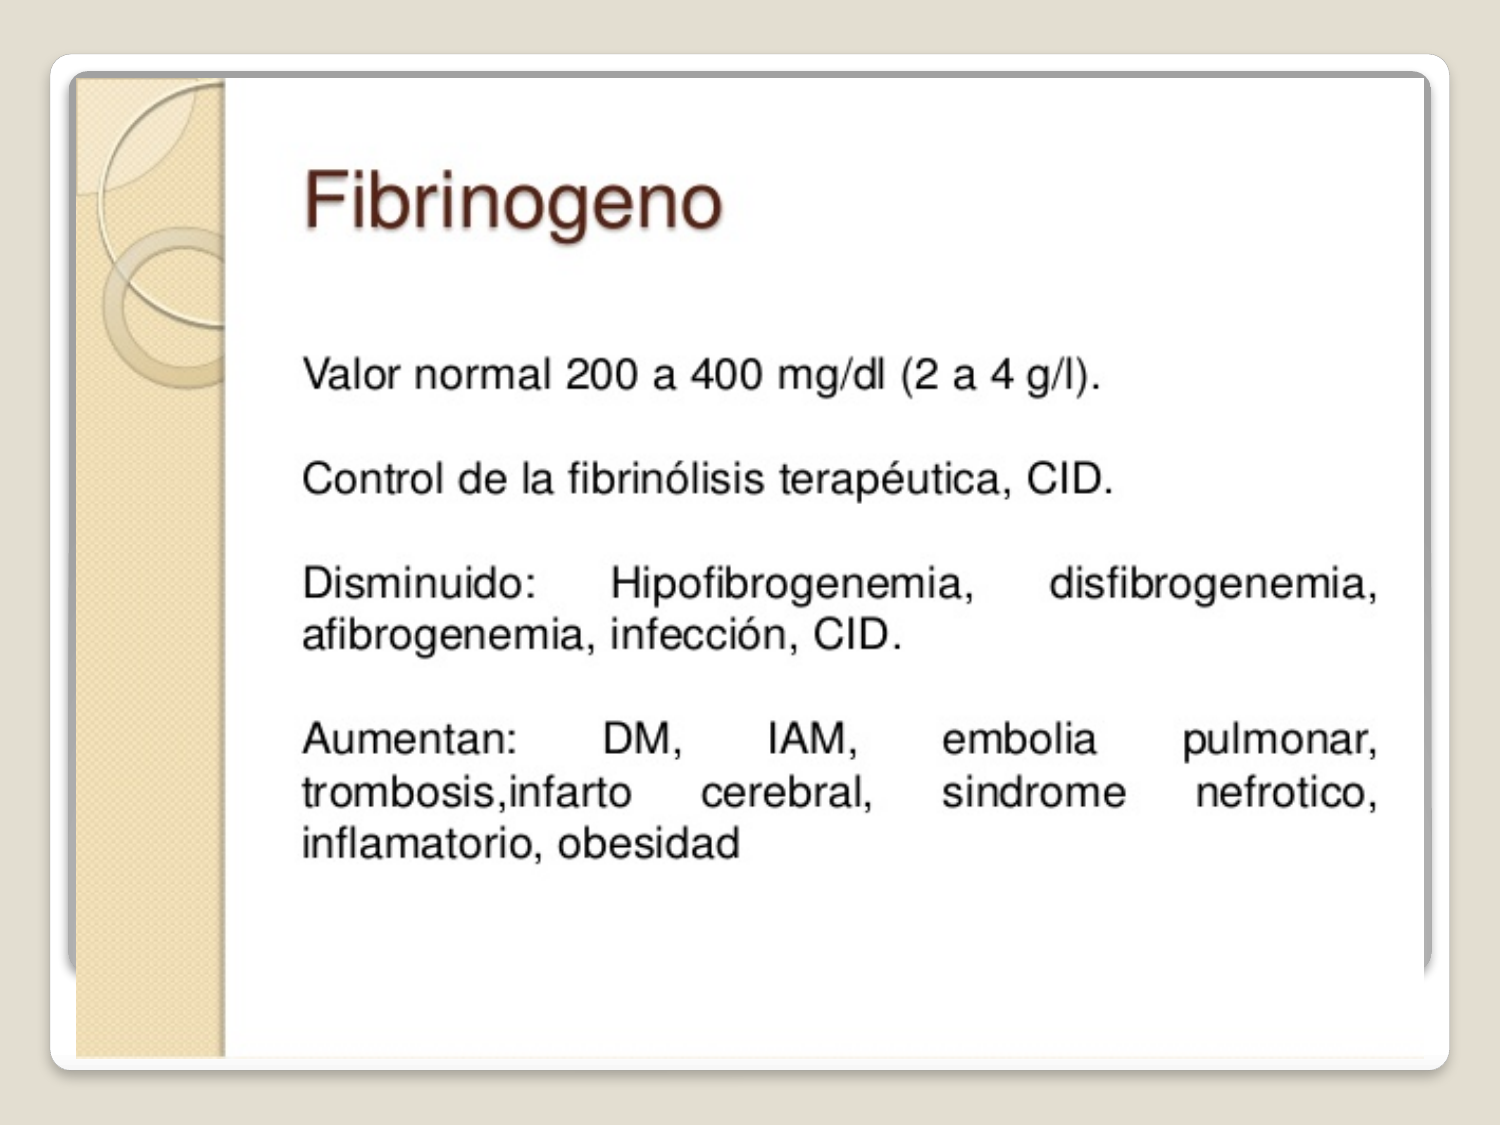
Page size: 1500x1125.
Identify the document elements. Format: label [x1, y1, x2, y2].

picture [76, 77, 1424, 1059]
